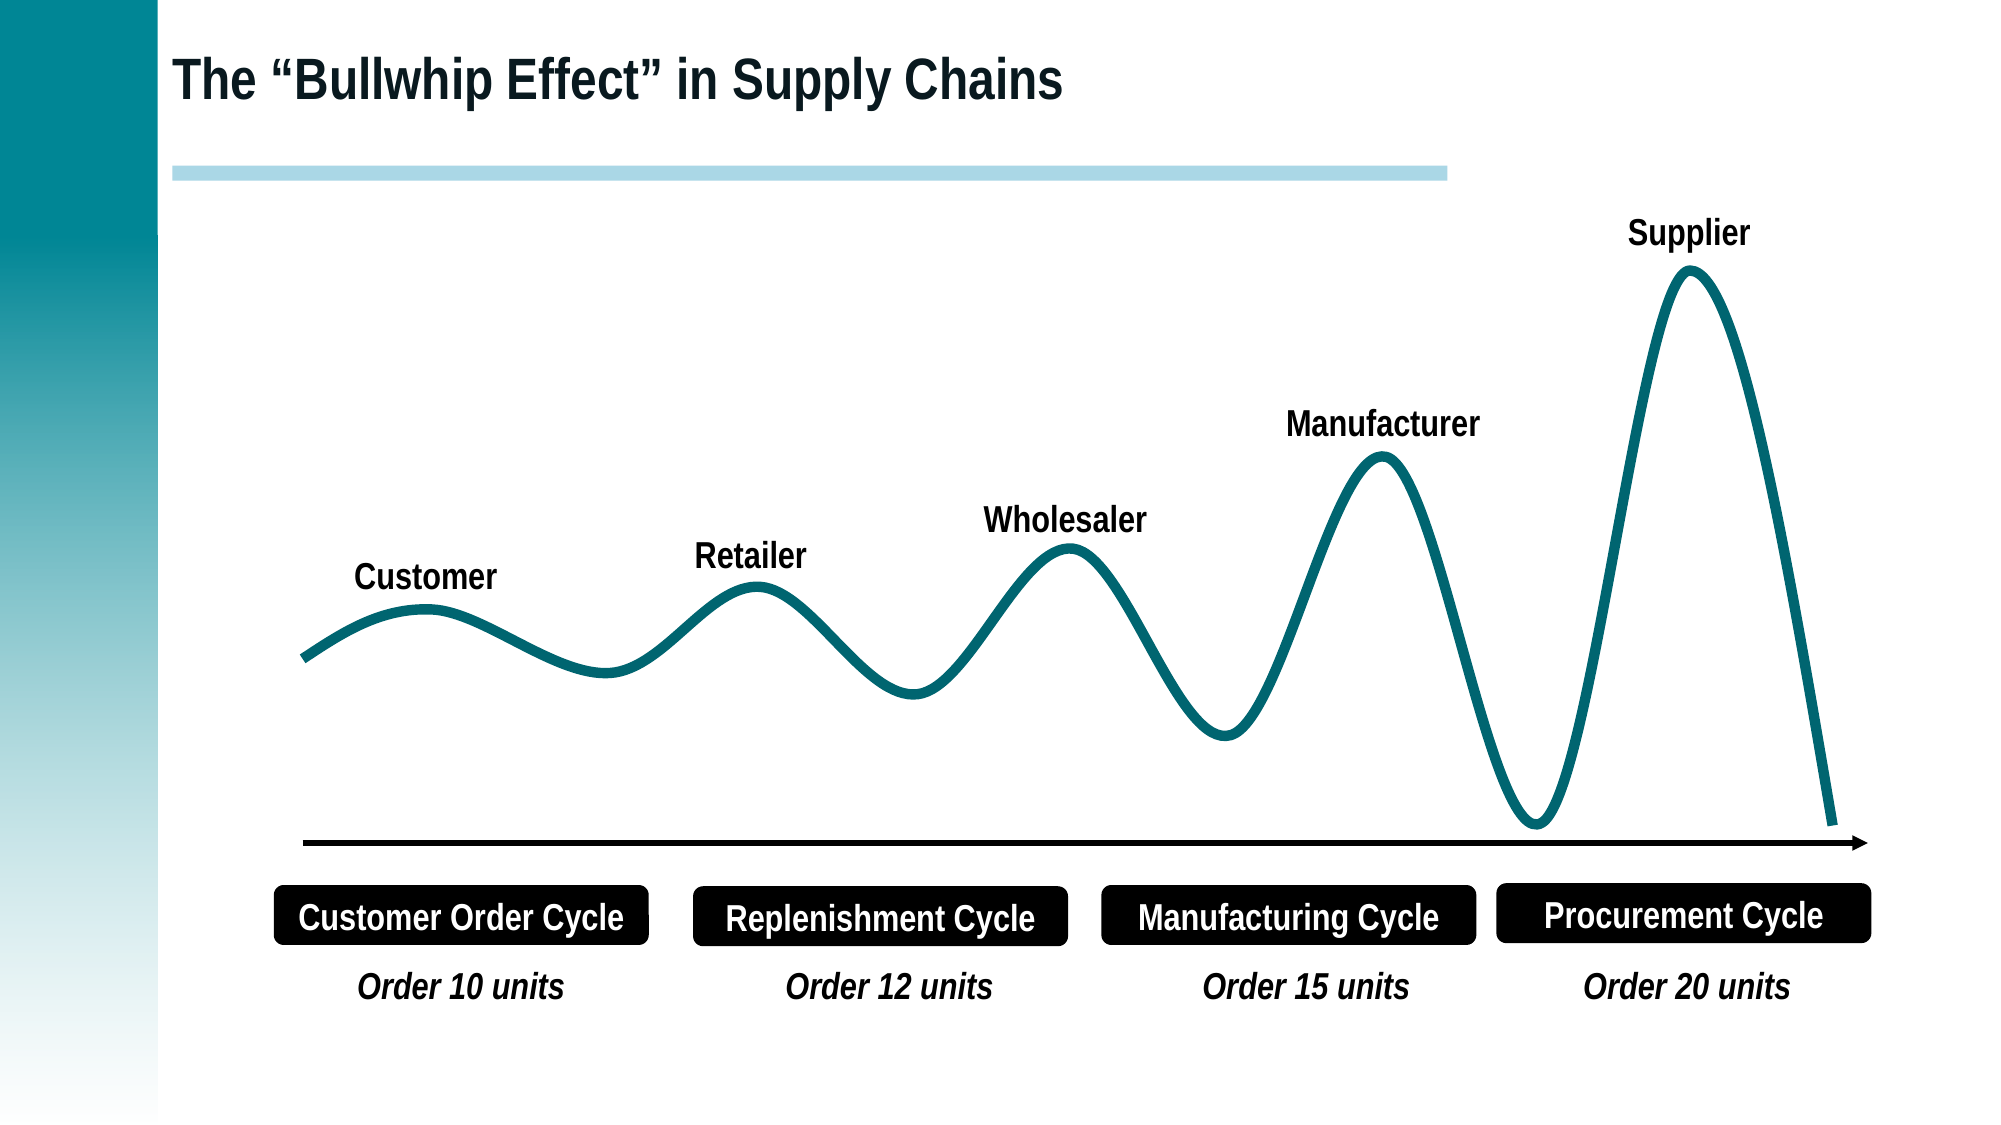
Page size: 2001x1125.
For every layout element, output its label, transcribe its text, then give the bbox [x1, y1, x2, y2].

text_box Retailer [679, 523, 823, 584]
text_box Customer Order Cycle [273, 885, 649, 946]
text_box Manufacturer [1271, 391, 1496, 452]
text_box Replenishment Cycle [693, 886, 1069, 947]
text_box Supplier [1613, 200, 1766, 260]
text_box Order 20 units [1568, 954, 1807, 1014]
text_box Order 12 units [770, 954, 1009, 1014]
text_box Order 10 units [342, 954, 581, 1014]
text_box Manufacturing Cycle [1101, 885, 1477, 946]
text_box [302, 270, 1833, 826]
text_box Order 15 units [1187, 954, 1426, 1014]
text_box Procurement Cycle [1496, 883, 1872, 944]
text_box Wholesaler [968, 487, 1162, 548]
text_box Customer [339, 544, 513, 605]
title The “Bullwhip Effect” in Supply Chains [157, 1, 1956, 152]
